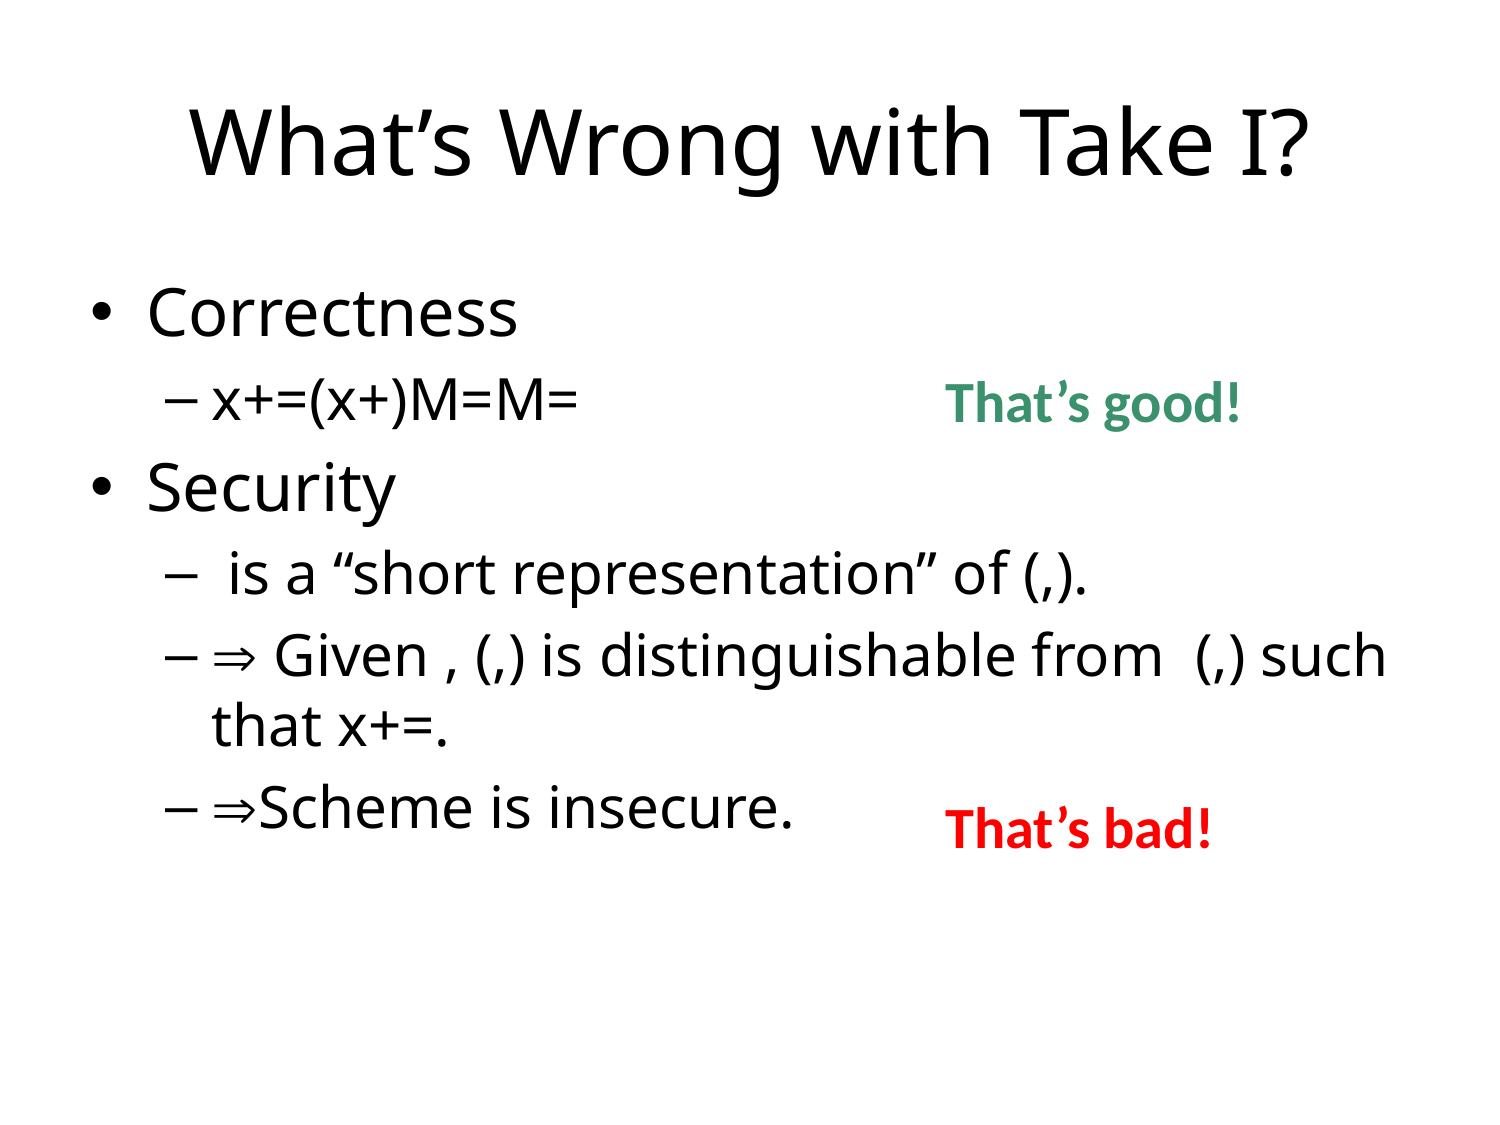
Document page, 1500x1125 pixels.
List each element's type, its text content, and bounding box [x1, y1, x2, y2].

text_box That’s bad! [930, 783, 1276, 868]
text_box That’s good! [930, 356, 1276, 442]
title What’s Wrong with Take I? [75, 45, 1425, 233]
